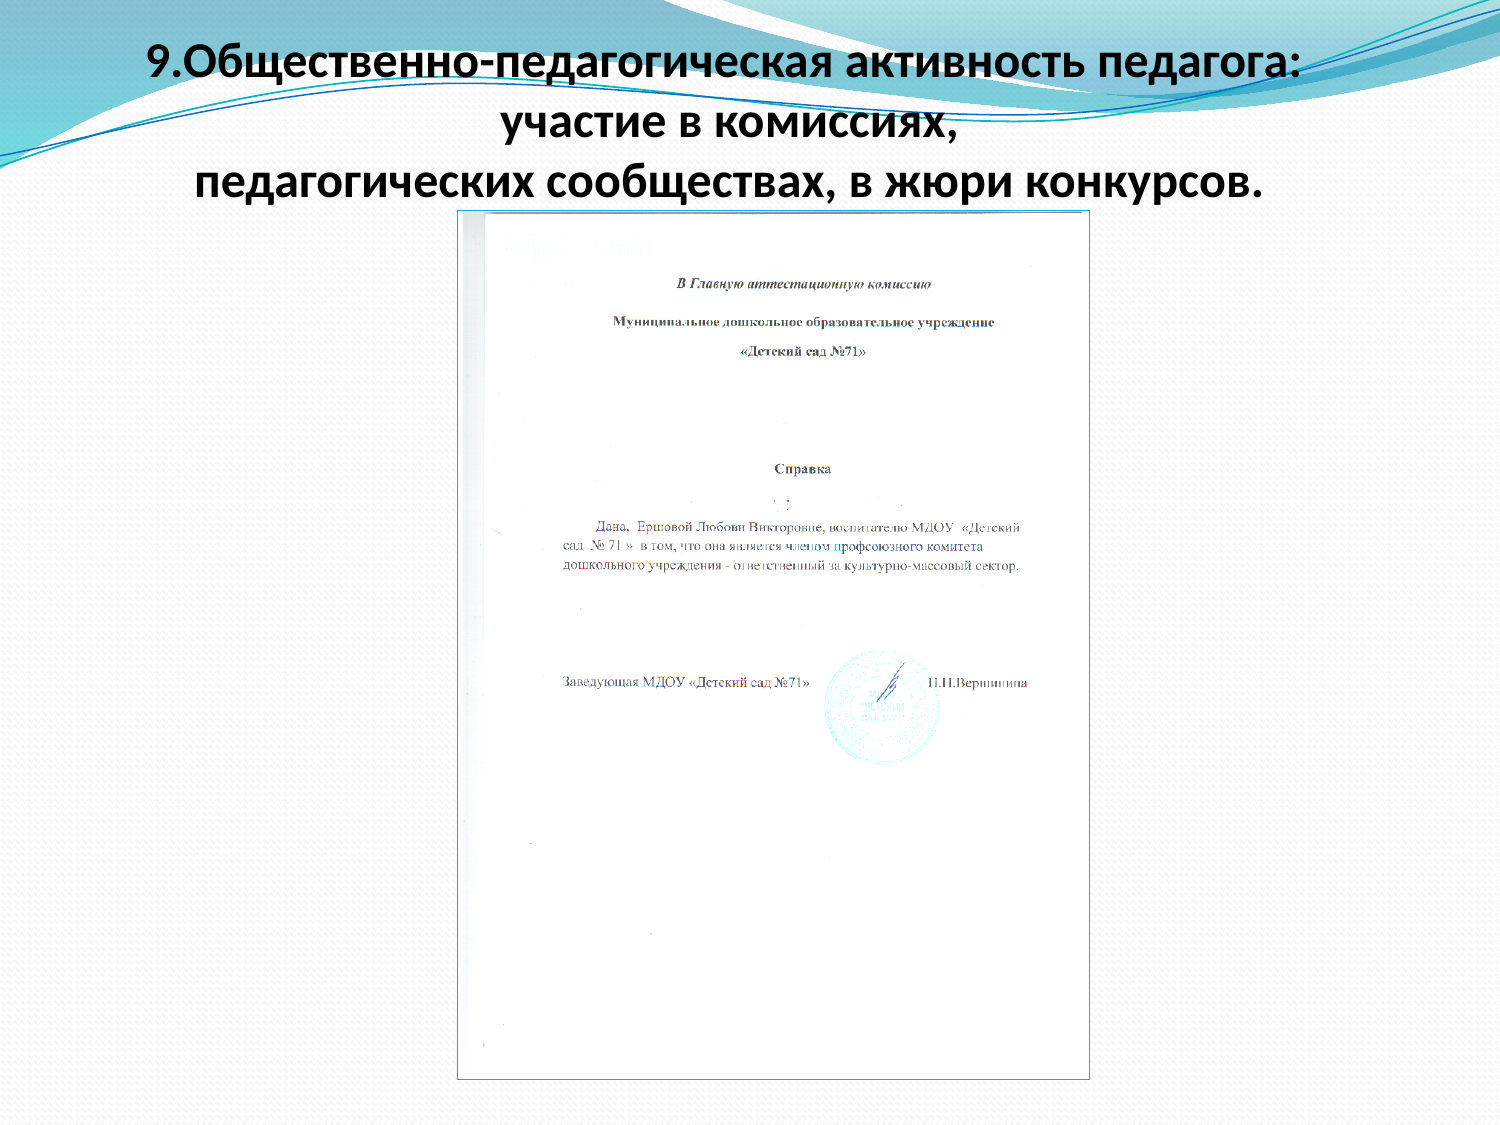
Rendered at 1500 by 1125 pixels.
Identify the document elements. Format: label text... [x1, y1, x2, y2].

picture [459, 212, 1088, 1078]
text_box 9.Общественно-педагогическая активность педагога: участие в комиссиях, педагогических сообществах, в жюри конкурсов. [29, 20, 1430, 215]
